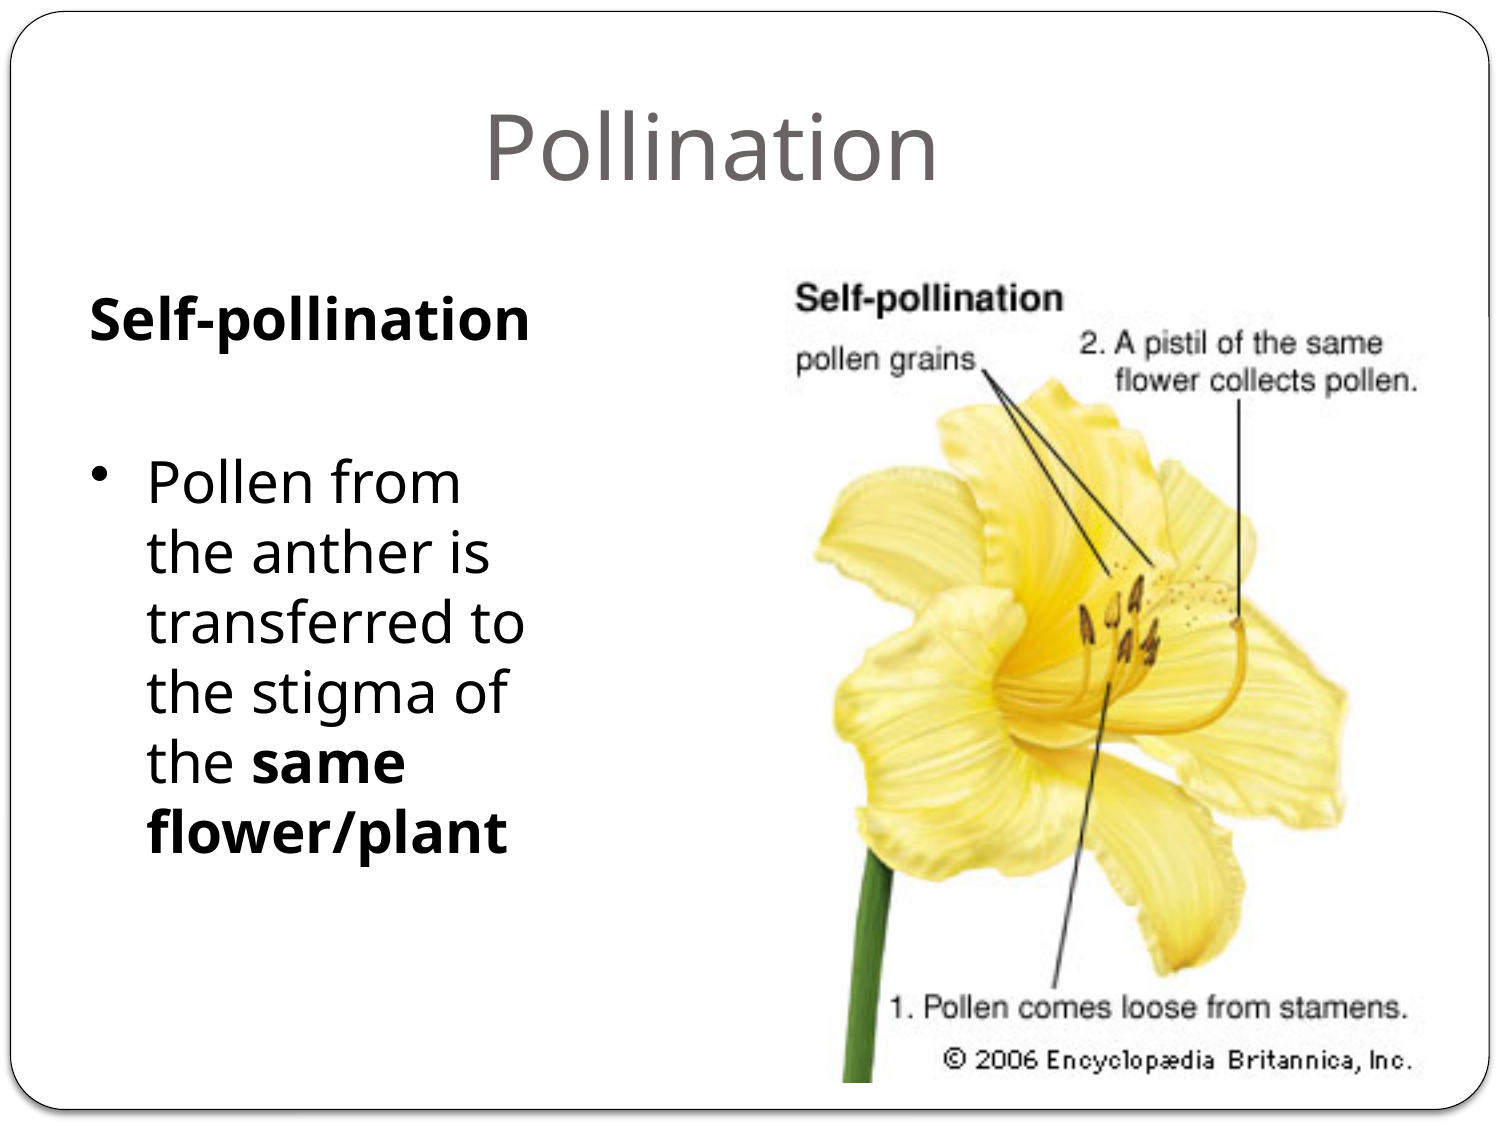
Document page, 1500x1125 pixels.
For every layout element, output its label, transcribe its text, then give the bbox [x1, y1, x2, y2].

text_box Self-pollination Pollen from the anther is transferred to the stigma of the same flower/plant [75, 274, 563, 950]
picture [784, 269, 1426, 1083]
text_box Pollination [74, 50, 1350, 238]
